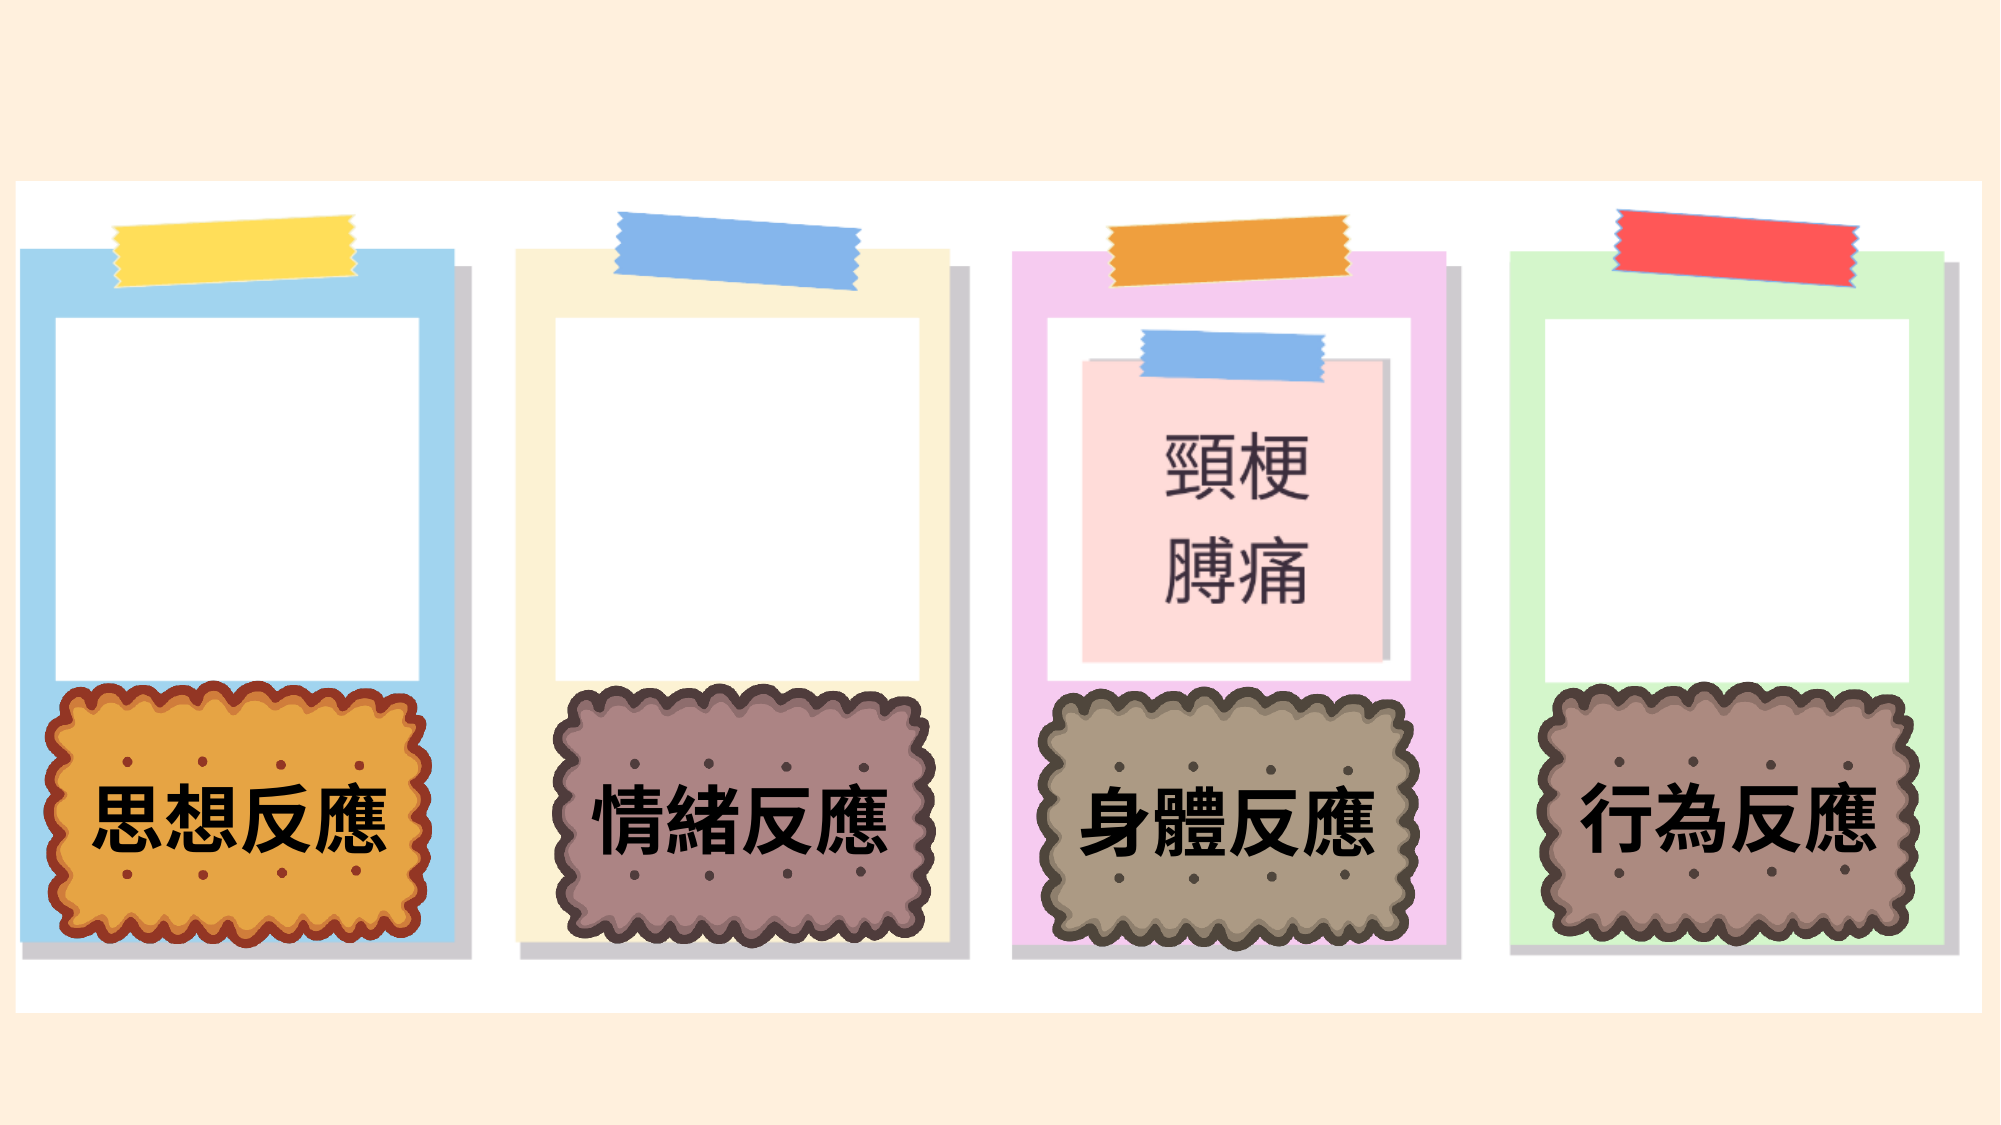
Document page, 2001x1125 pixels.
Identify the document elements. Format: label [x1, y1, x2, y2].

picture [1071, 319, 1400, 677]
text_box [0, 181, 1982, 1013]
